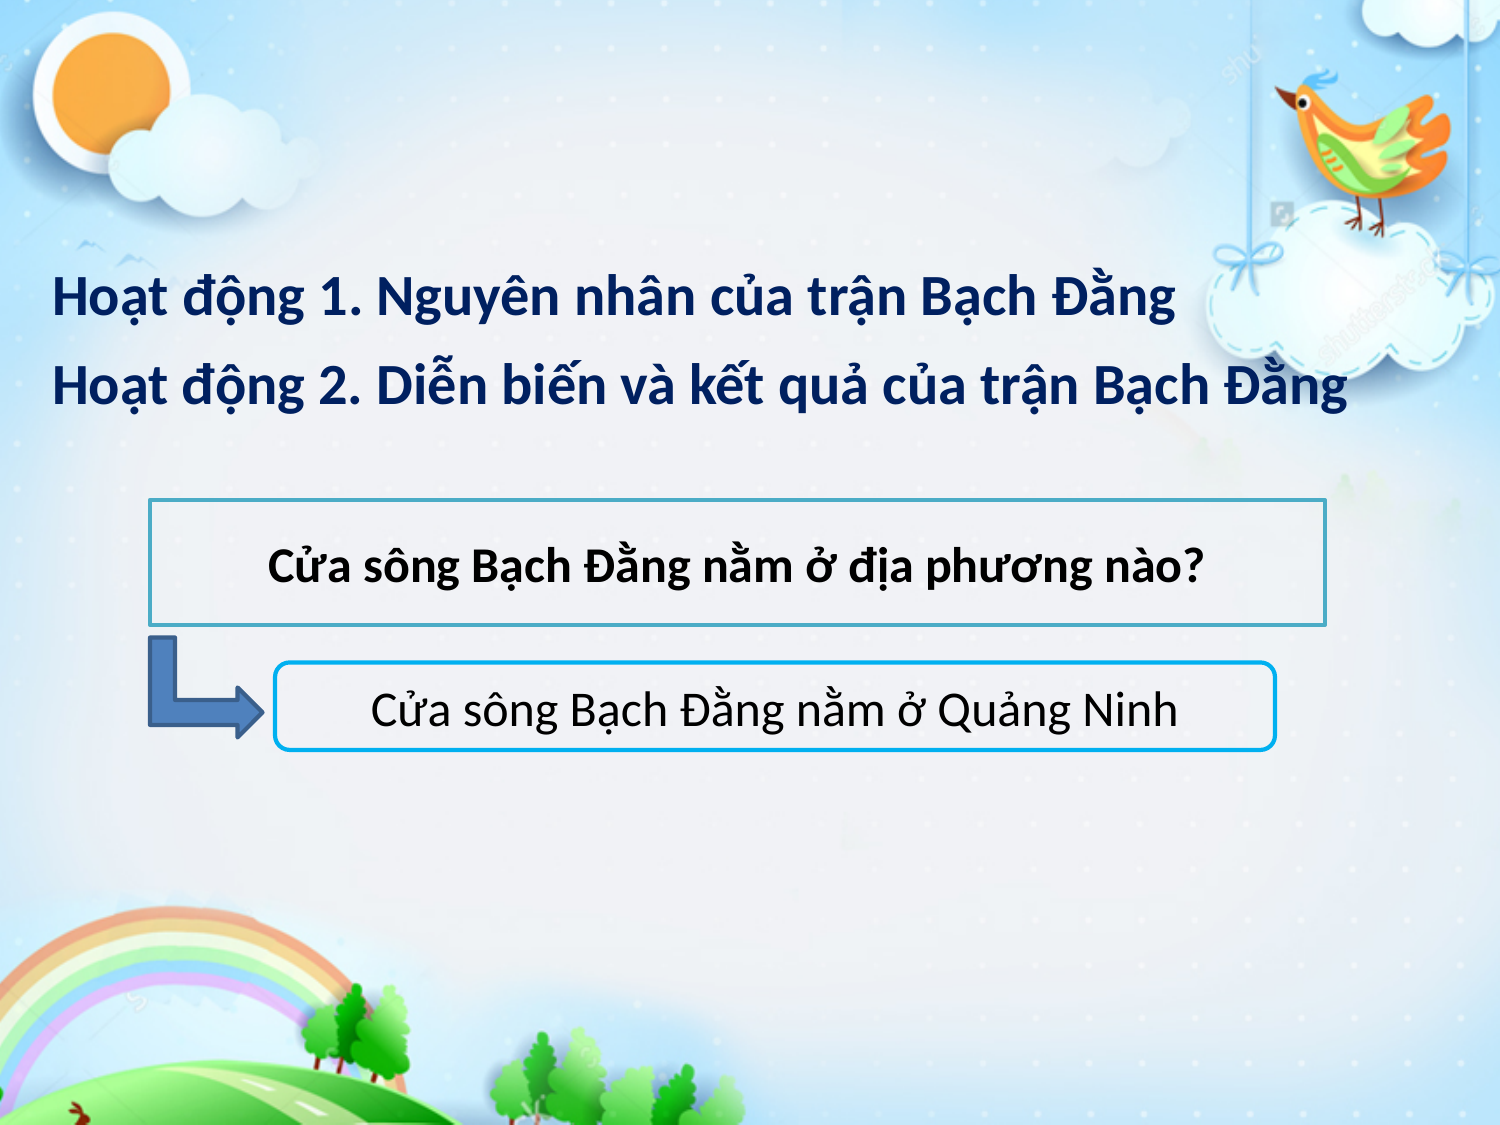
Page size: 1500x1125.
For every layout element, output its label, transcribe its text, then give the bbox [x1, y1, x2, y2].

text_box Hoạt động 2. Diễn biến và kết quả của trận Bạch Đằng [37, 339, 1425, 424]
text_box Cửa sông Bạch Đằng nằm ở Quảng Ninh [272, 660, 1278, 753]
text_box [147, 635, 265, 740]
text_box Cửa sông Bạch Đằng nằm ở địa phương nào? [148, 498, 1327, 627]
picture [0, 0, 1500, 1125]
text_box Hoạt động 1. Nguyên nhân của trận Bạch Đằng [37, 249, 1250, 335]
